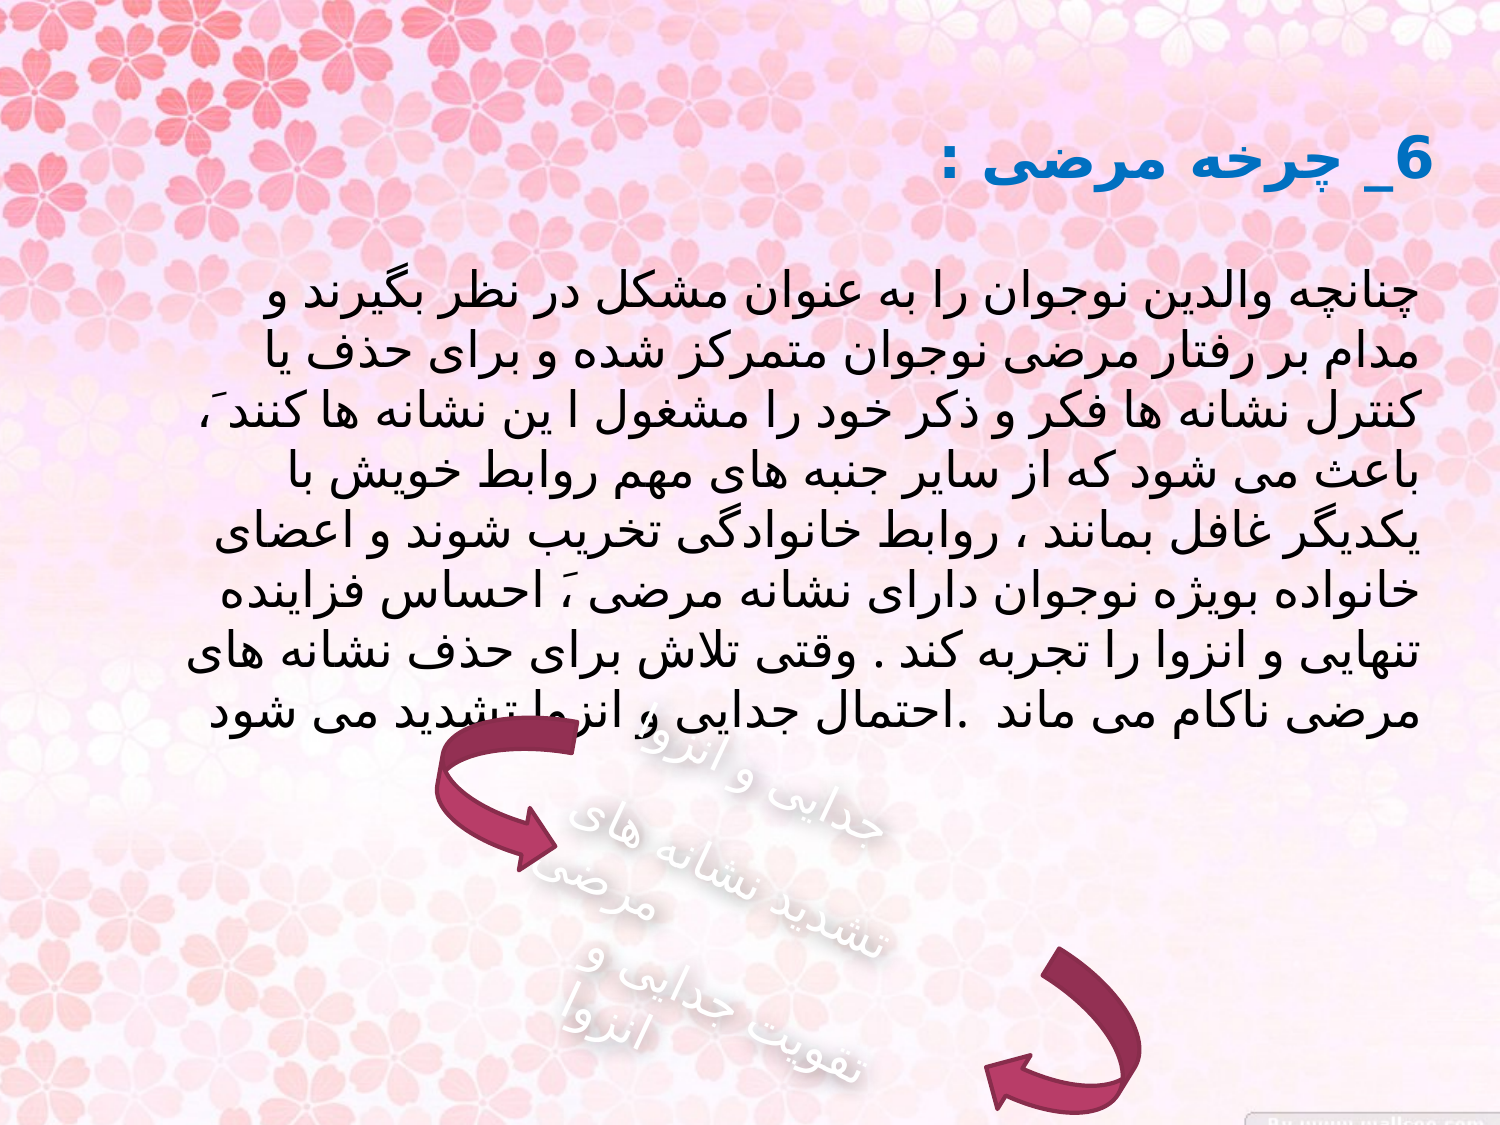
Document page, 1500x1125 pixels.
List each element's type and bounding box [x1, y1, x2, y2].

list [0, 0, 1500, 1125]
